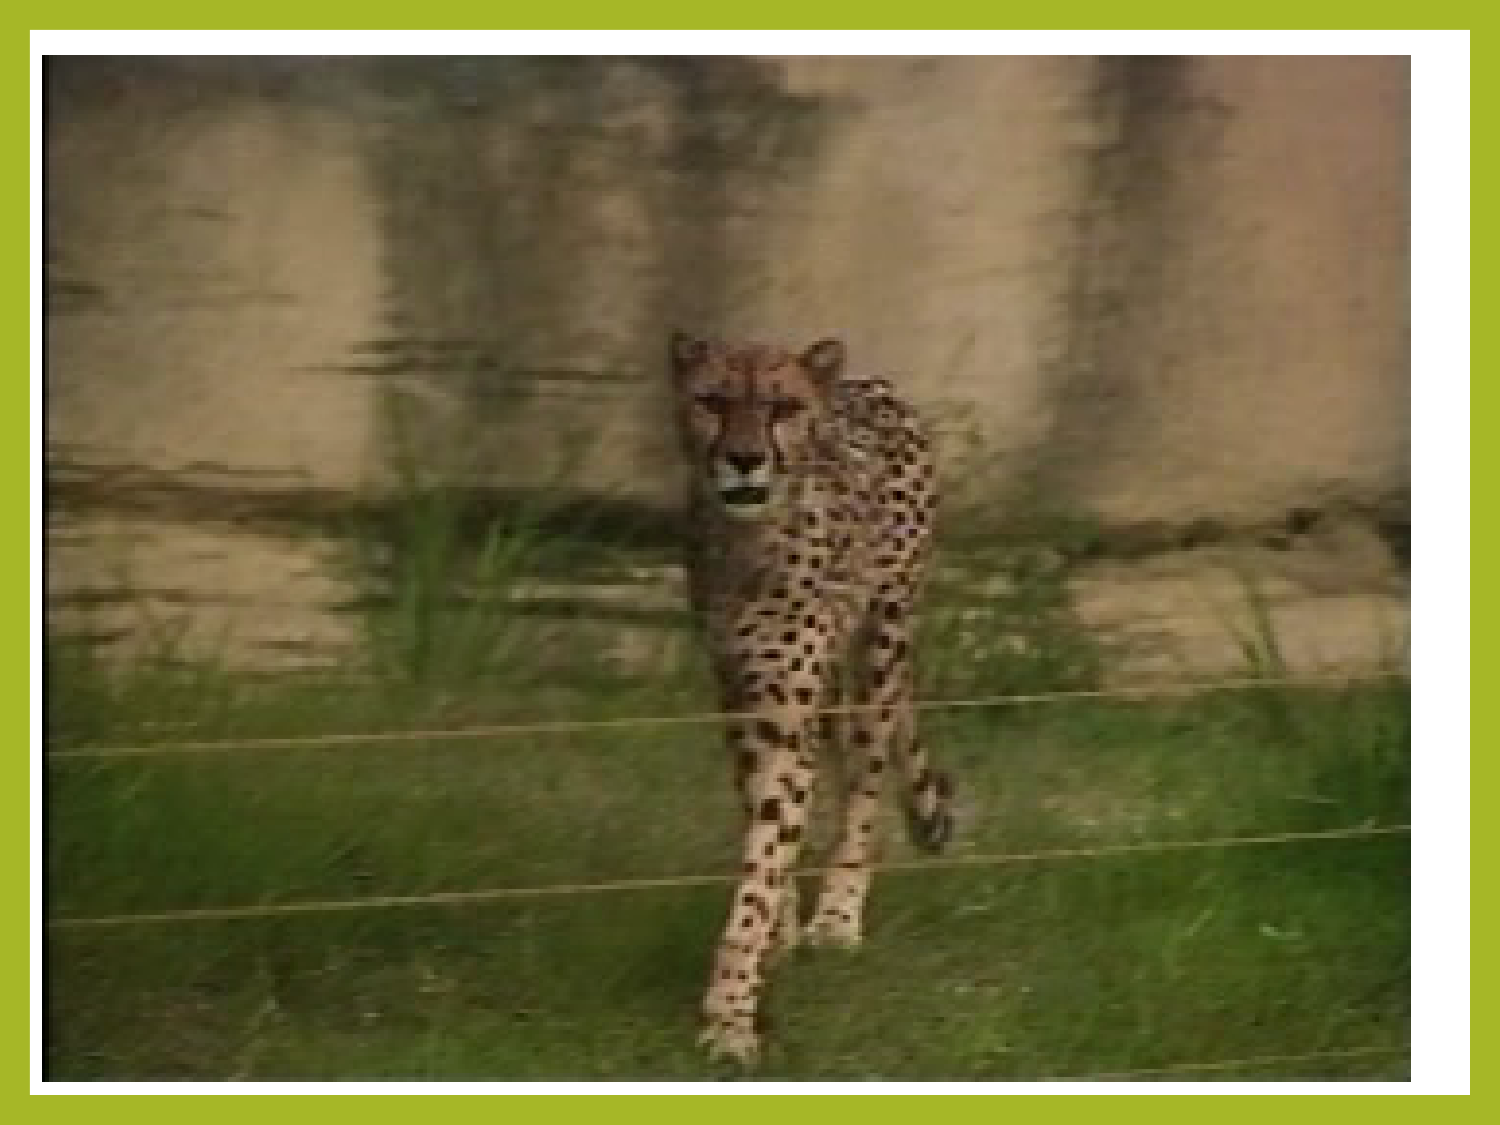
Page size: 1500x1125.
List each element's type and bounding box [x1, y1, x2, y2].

list [40, 54, 1412, 1083]
